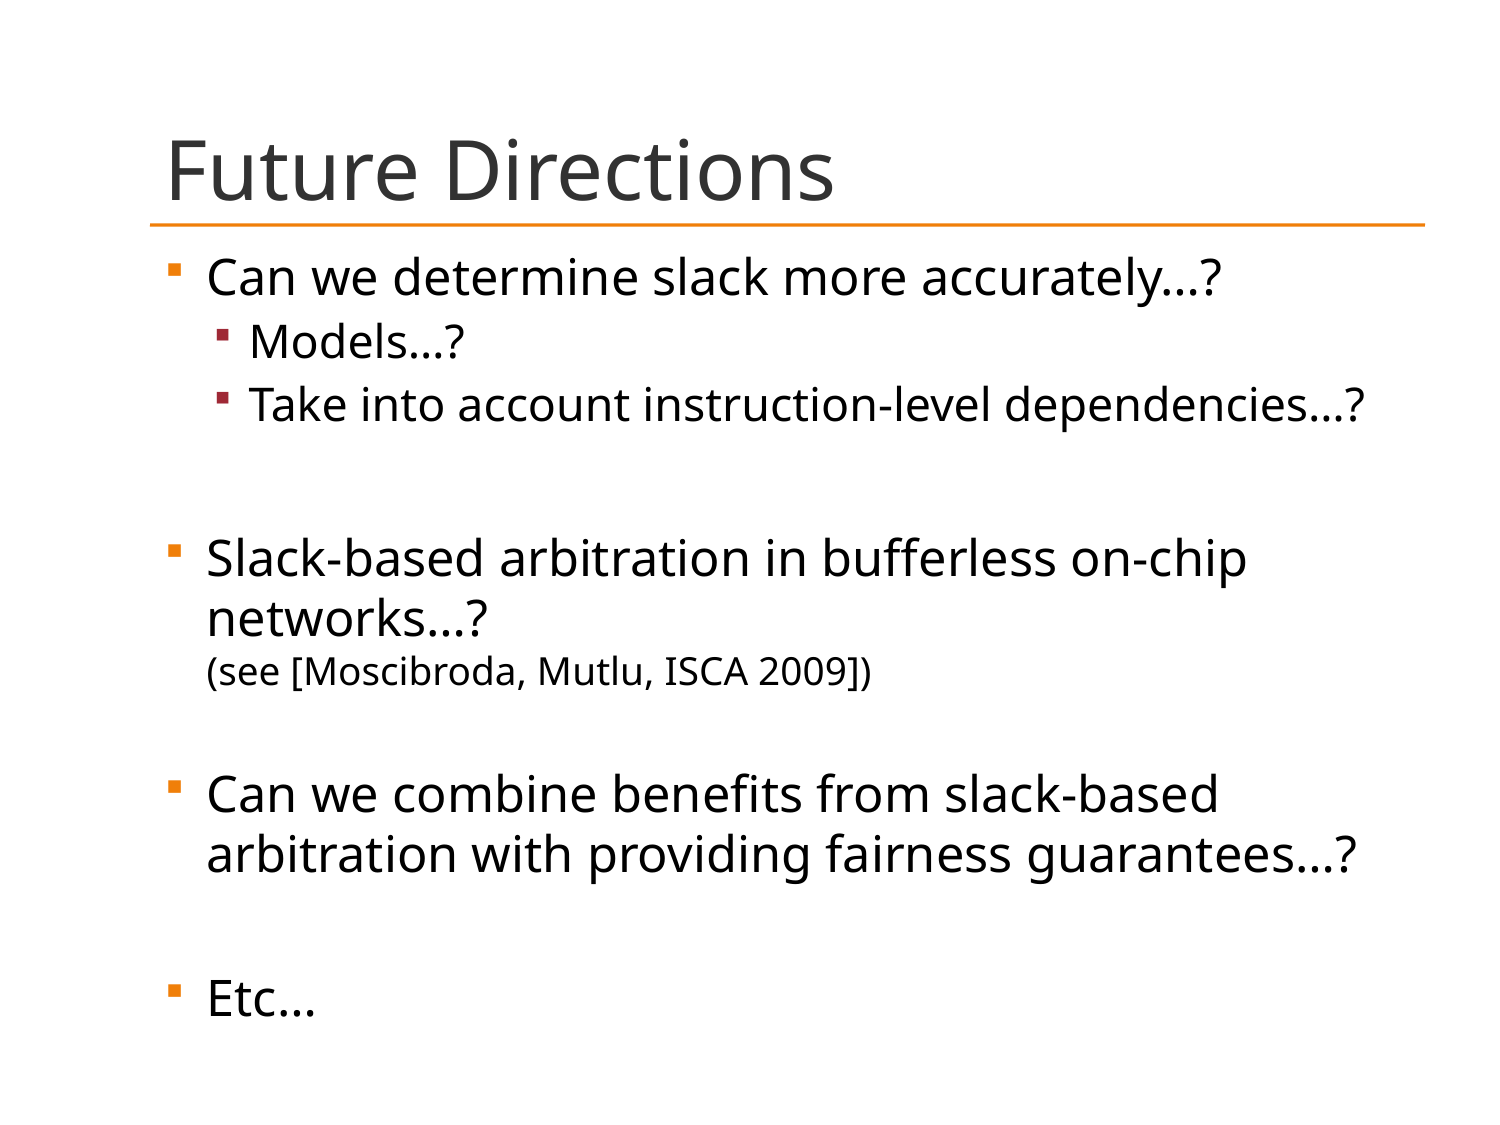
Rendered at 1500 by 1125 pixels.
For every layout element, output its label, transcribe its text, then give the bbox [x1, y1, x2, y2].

list Can we determine slack more accurately…? Models…? Take into account instruction-level dependencies…? Slack-based arbitration in bufferless on-chip networks…? (see [Moscibroda, Mutlu, ISCA 2009]) Can we combine benefits from slack-based arbitration with providing fairness guarantees…? Etc… [150, 237, 1425, 1050]
title Future Directions [150, 45, 1425, 233]
